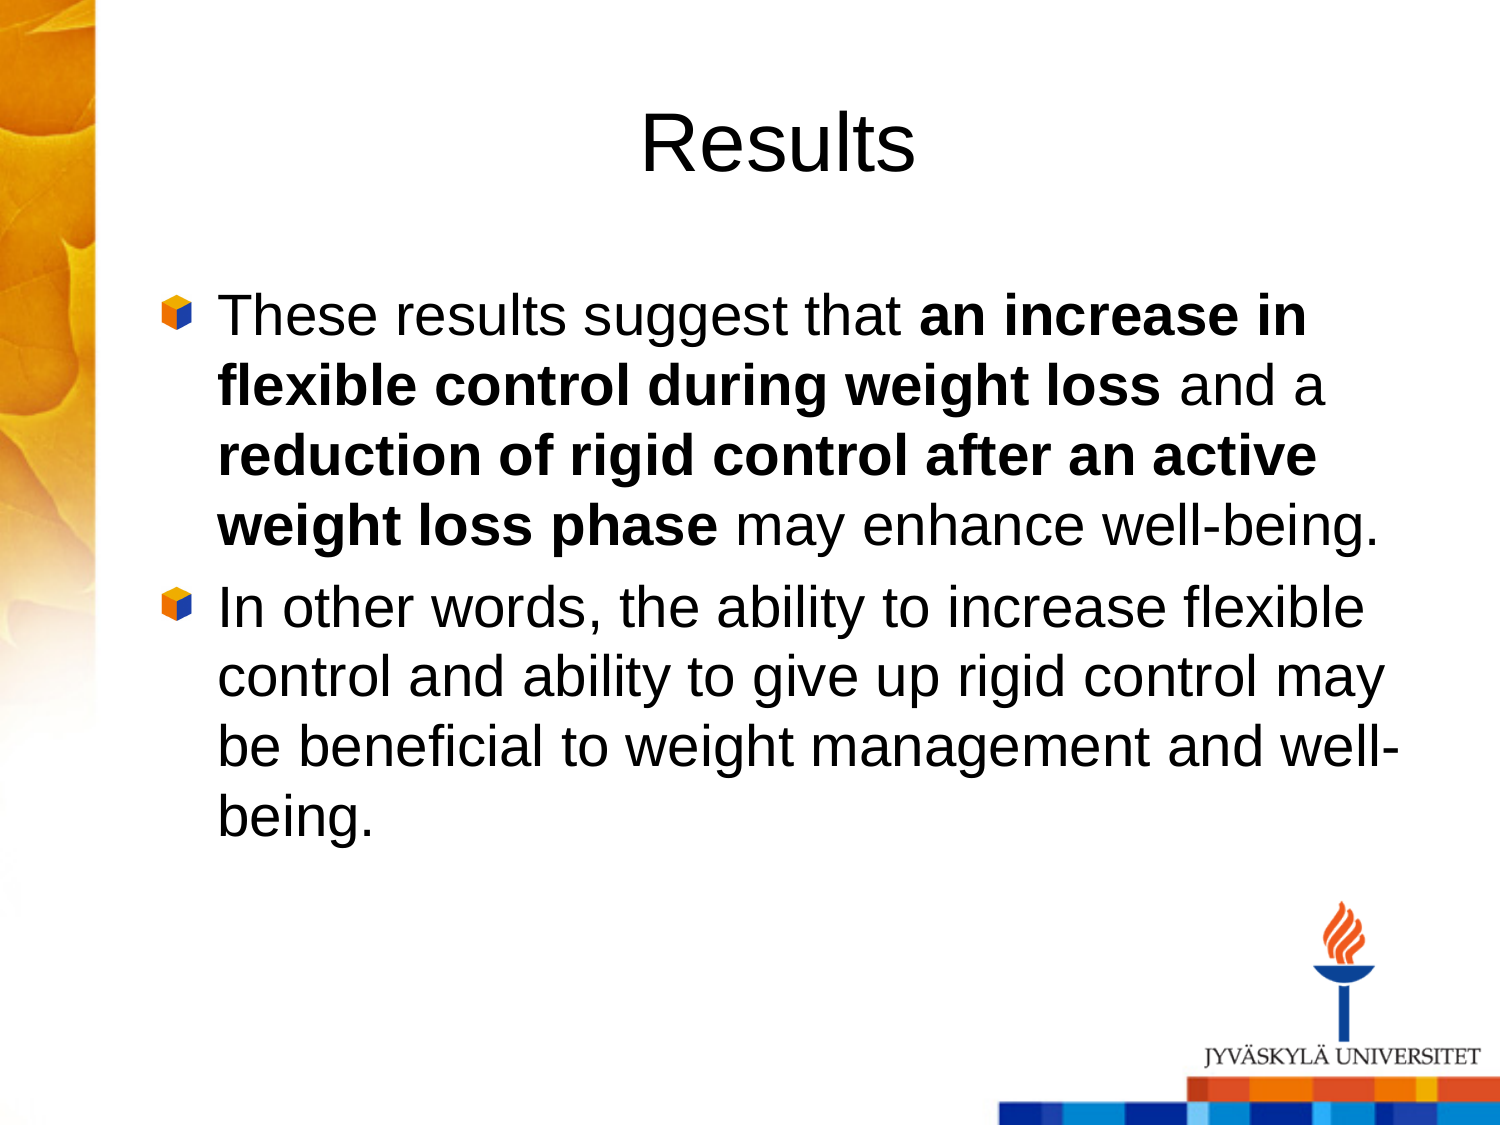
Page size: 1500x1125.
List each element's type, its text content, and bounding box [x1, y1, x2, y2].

list These results suggest that an increase in flexible control during weight loss and a reduction of rigid control after an active weight loss phase may enhance well-being. In other words, the ability to increase flexible control and ability to give up rigid control may be beneficial to weight management and well-being. [145, 269, 1436, 953]
picture [0, 0, 1500, 1125]
title Results [145, 44, 1436, 232]
